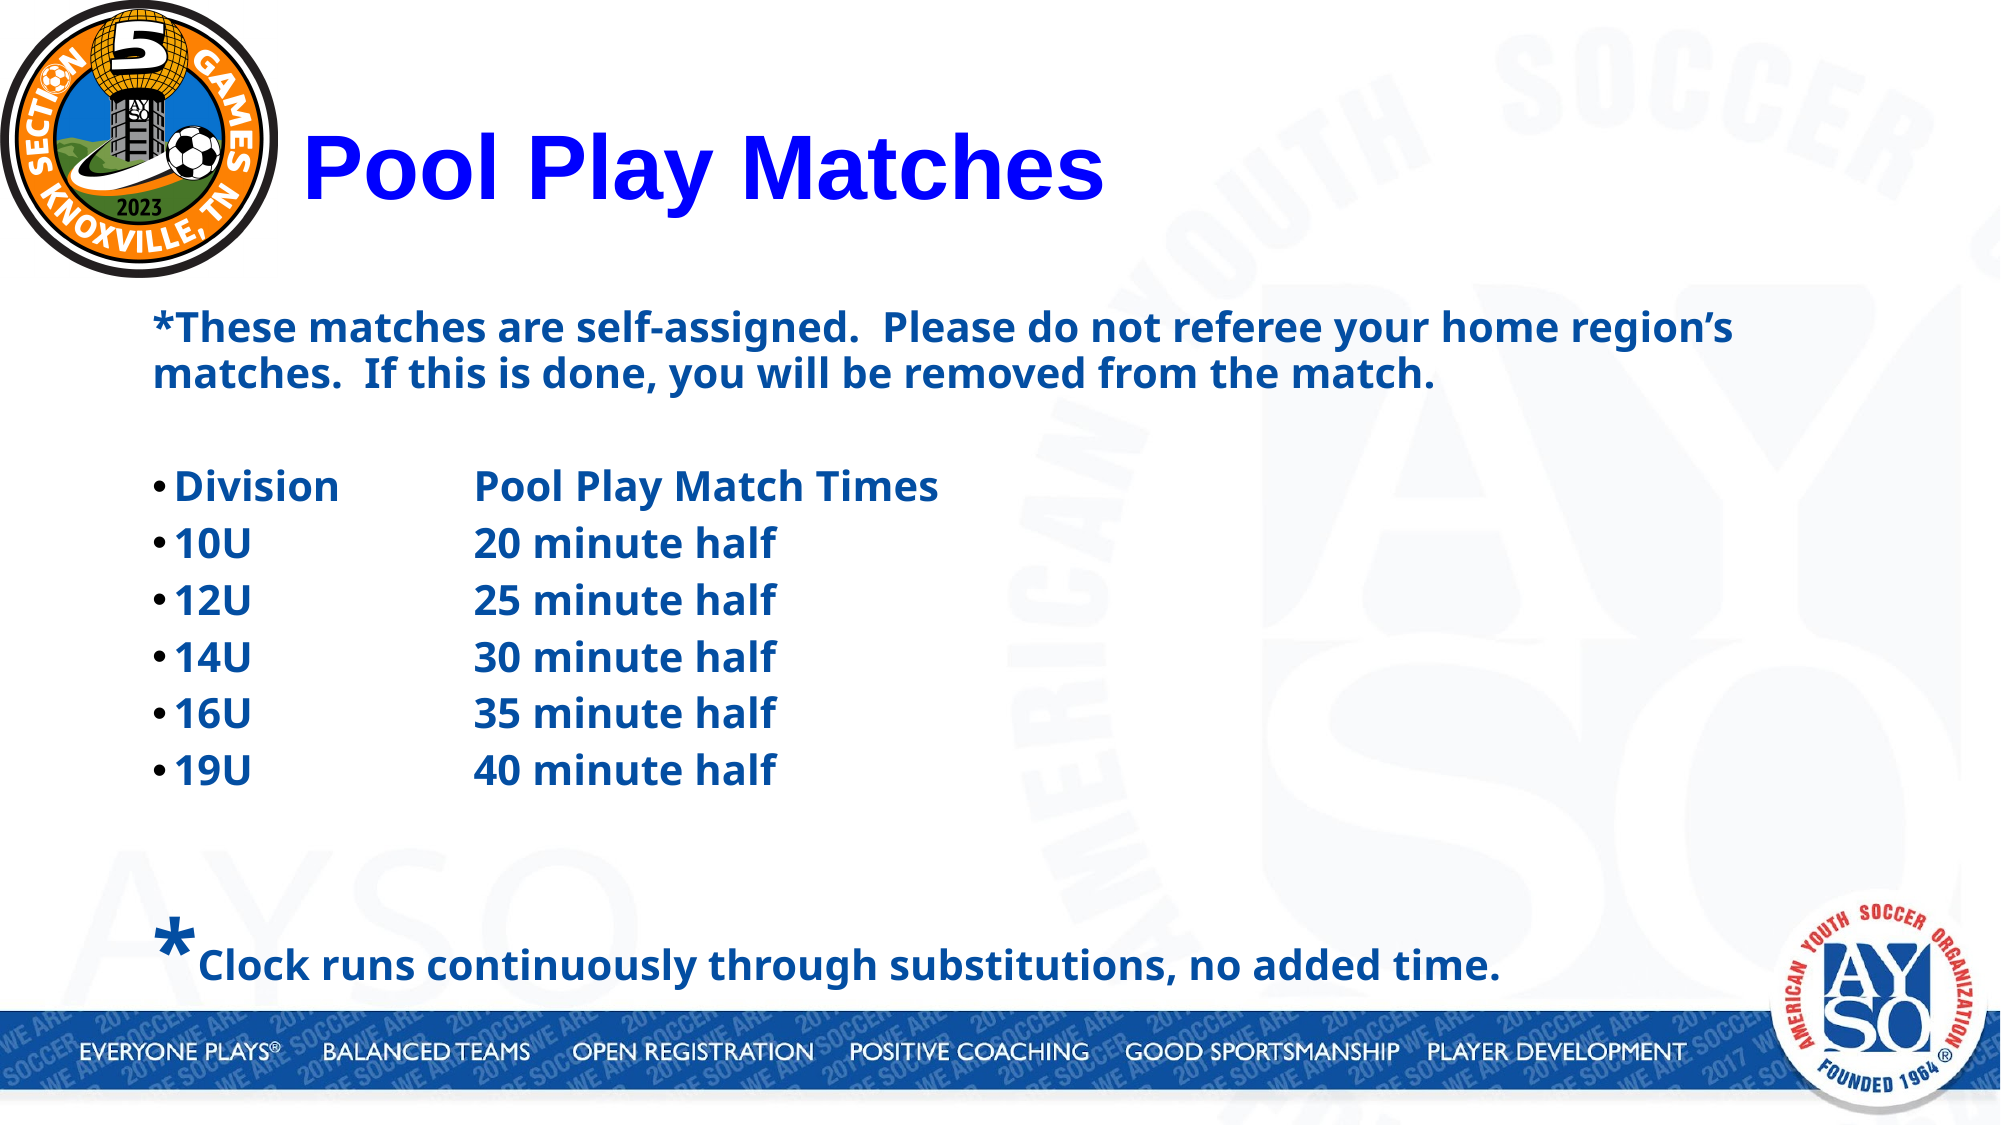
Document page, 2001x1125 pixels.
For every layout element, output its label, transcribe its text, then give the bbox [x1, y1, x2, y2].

list Pool Play Matches [287, 112, 1863, 278]
list *These matches are self-assigned. Please do not referee your home region’s matches. If this is done, you will be removed from the match. Division Pool Play Match Times 10U 20 minute half 12U 25 minute half 14U 30 minute half 16U 35 minute half 19U 40 minute half *Clock runs continuously through substitutions, no added time. [137, 299, 1863, 1014]
picture [0, 0, 2001, 1125]
